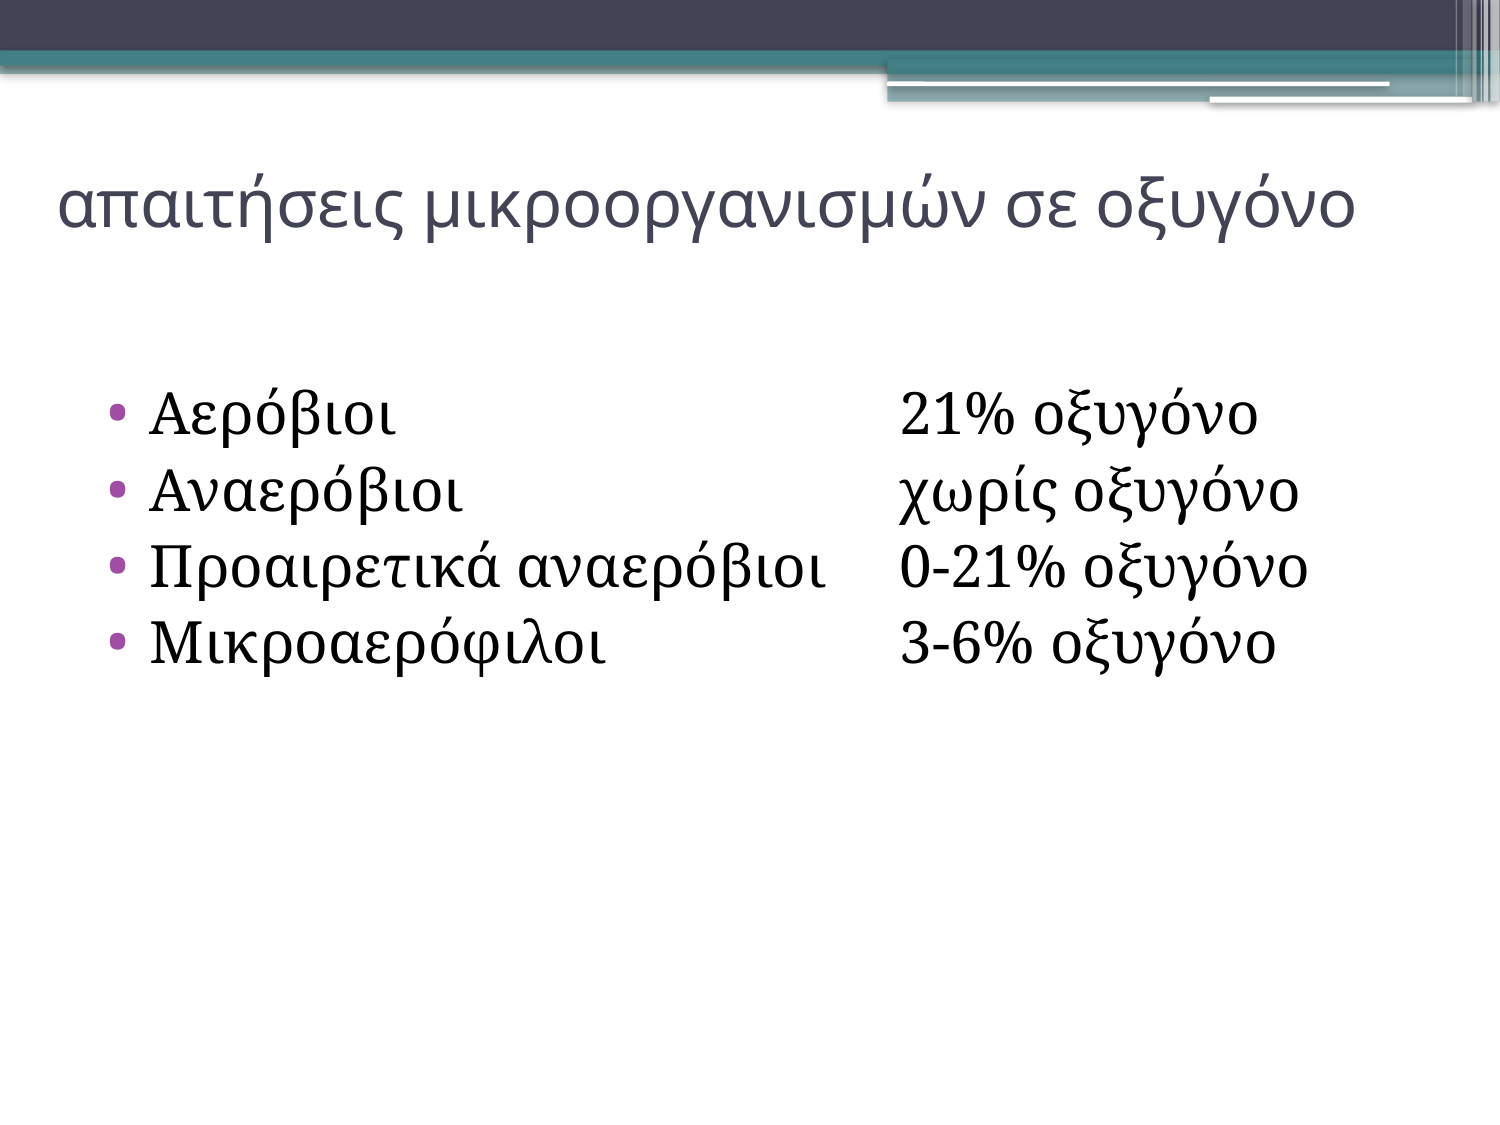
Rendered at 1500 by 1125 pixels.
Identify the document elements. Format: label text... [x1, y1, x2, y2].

list Αερόβιοι 21% οξυγόνο Αναερόβιοι χωρίς οξυγόνο Προαιρετικά αναερόβιοι 0-21% οξυγόνο Μικροαερόφιλοι 3-6% οξυγόνο [75, 368, 1425, 1079]
title απαιτήσεις μικροοργανισμών σε οξυγόνο [41, 113, 1392, 289]
